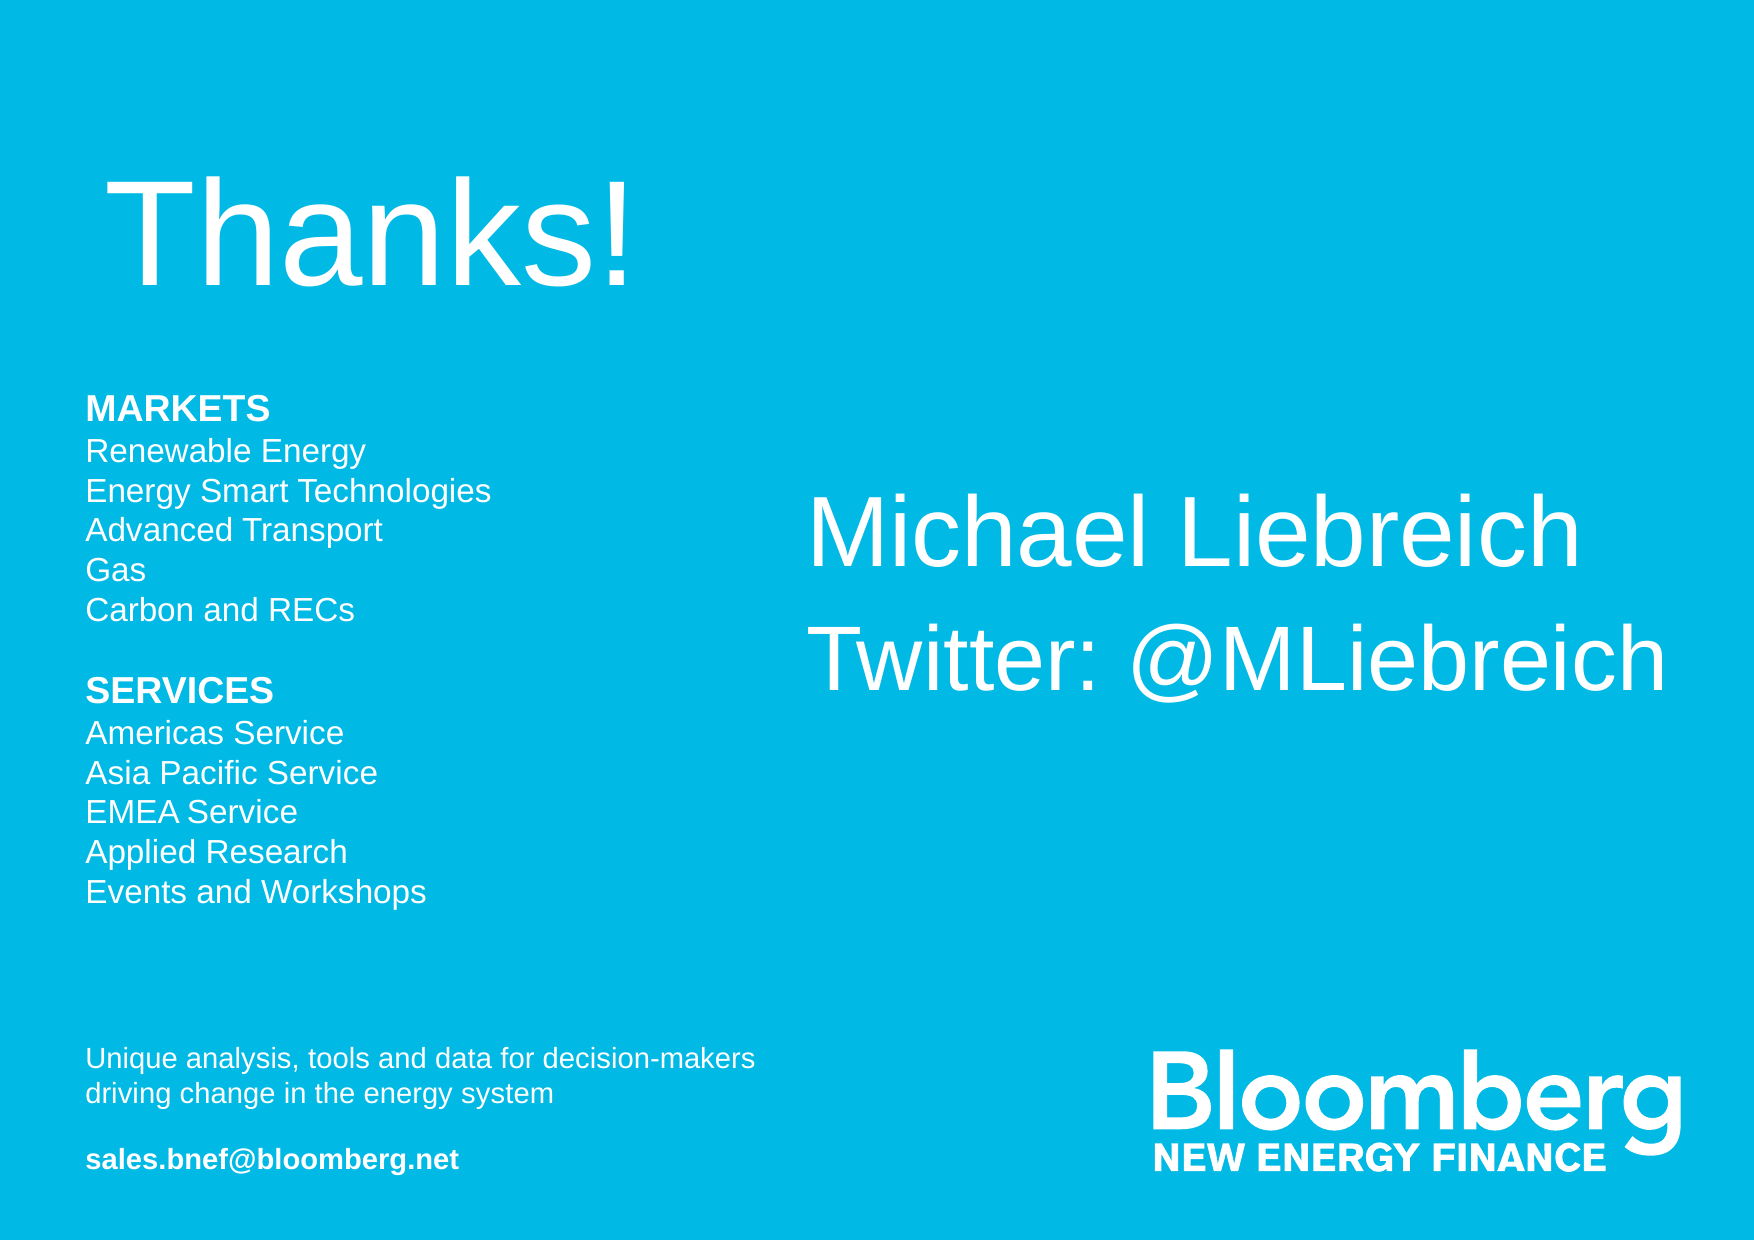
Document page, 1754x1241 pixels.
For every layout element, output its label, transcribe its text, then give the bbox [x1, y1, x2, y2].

text_box Thanks! [104, 135, 1180, 360]
list Michael Liebreich Twitter: @MLiebreich [806, 466, 1681, 786]
